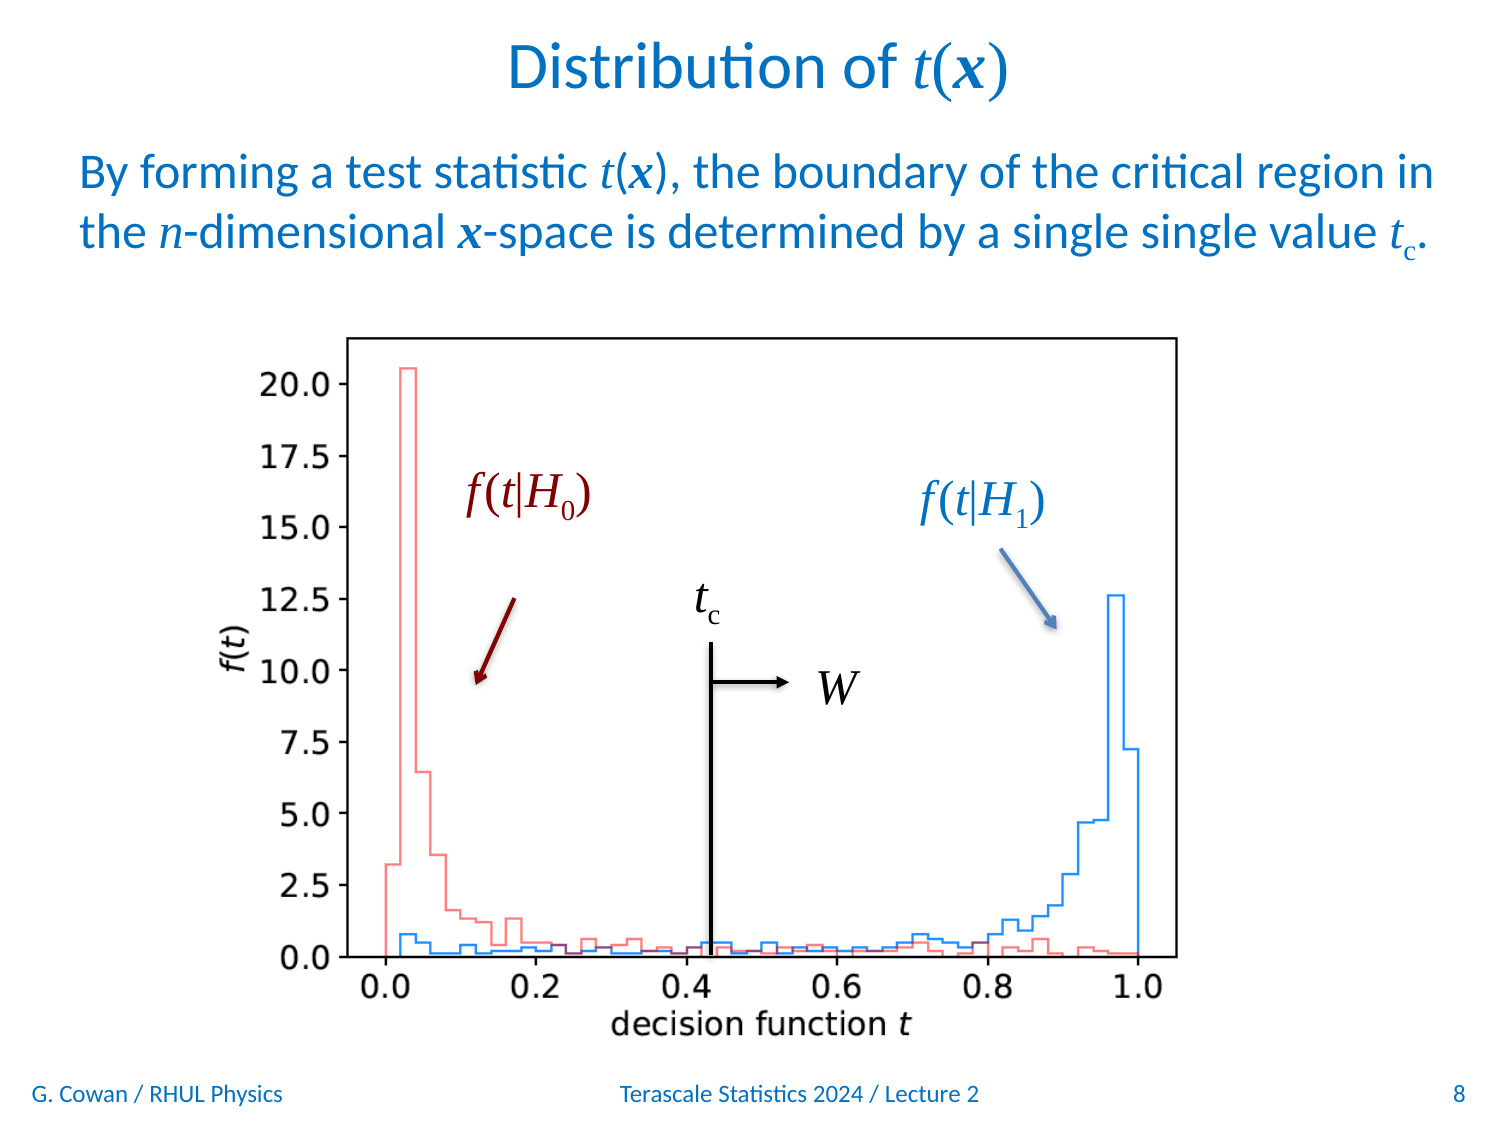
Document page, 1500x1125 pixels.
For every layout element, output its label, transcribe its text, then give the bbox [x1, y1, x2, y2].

text_box Distribution of t(x) [33, 19, 1484, 104]
text_box By forming a test statistic t(x), the boundary of the critical region in the n-dimensional x-space is determined by a single single value tc. [64, 130, 1453, 274]
slide_number G. Cowan / RHUL Physics [16, 1062, 367, 1123]
slide_number 8 [1130, 1062, 1481, 1123]
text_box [218, 324, 1198, 1040]
footer Terascale Statistics 2024 / Lecture 2 [367, 1062, 1130, 1123]
